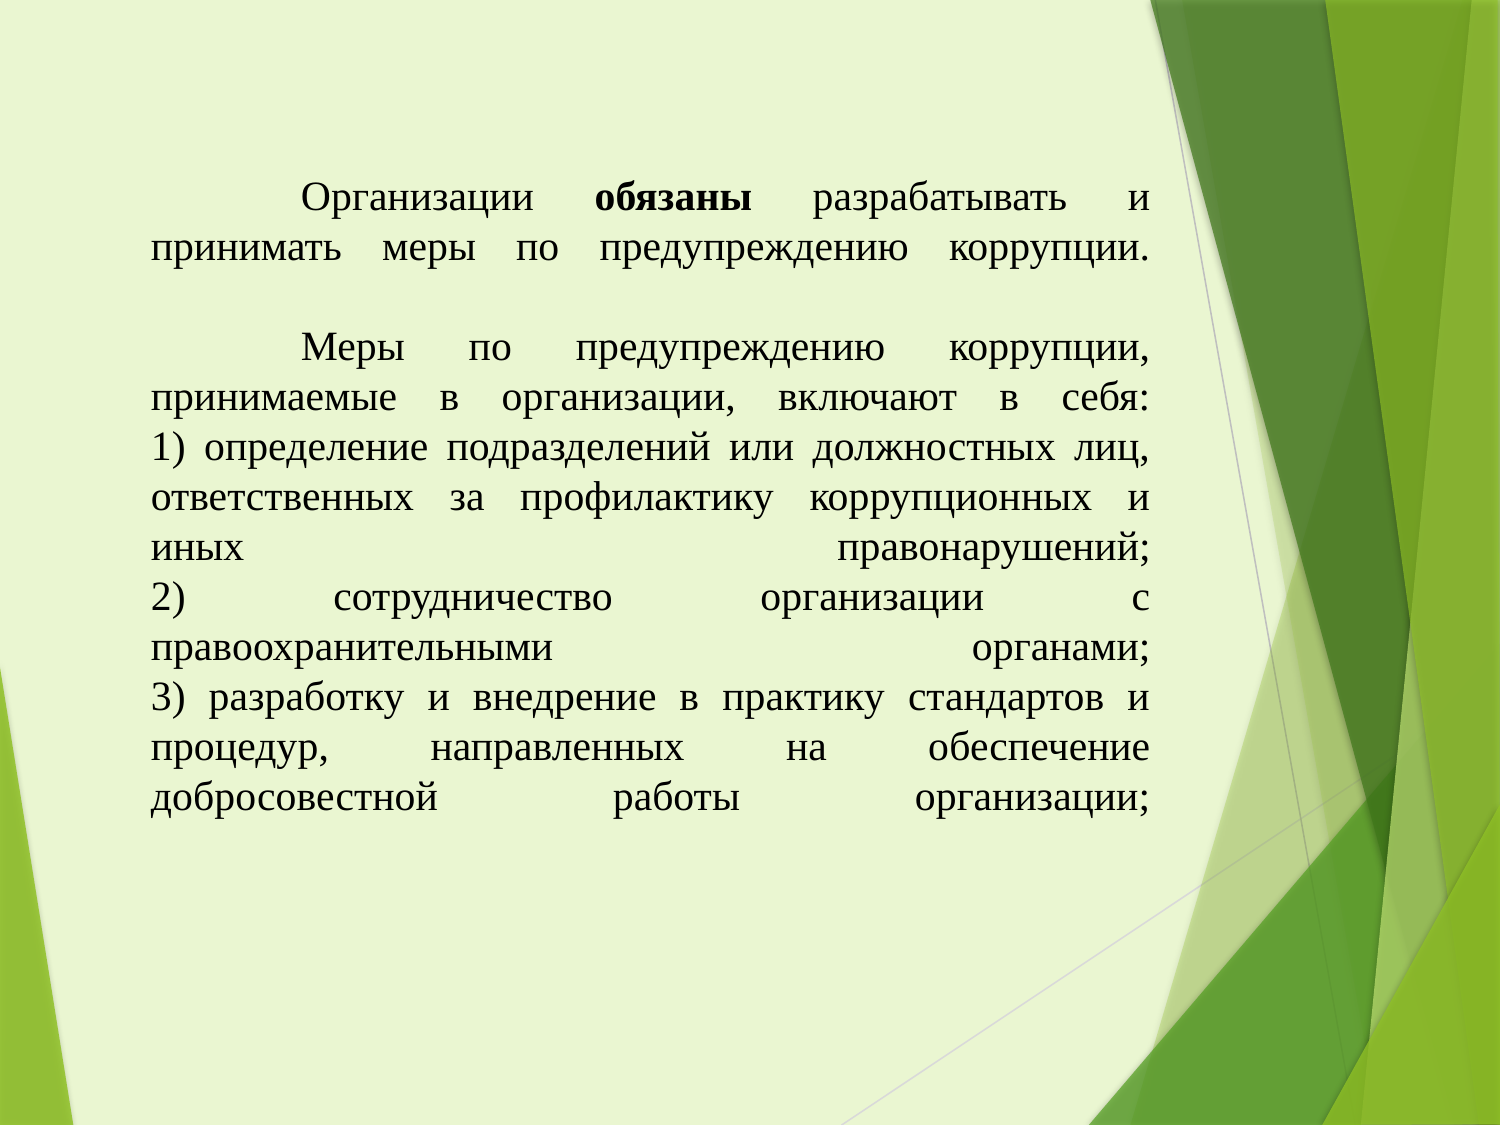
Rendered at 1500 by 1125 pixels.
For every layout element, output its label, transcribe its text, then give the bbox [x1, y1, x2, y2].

title Организации обязаны разрабатывать и принимать меры по предупреждению коррупции. Меры по предупреждению коррупции, принимаемые в организации, включают в себя: 1) определение подразделений или должностных лиц, ответственных за профилактику коррупционных и иных правонарушений; 2) сотрудничество организации с правоохранительными органами; 3) разработку и внедрение в практику стандартов и процедур, направленных на обеспечение добросовестной работы организации; [135, 160, 1166, 882]
